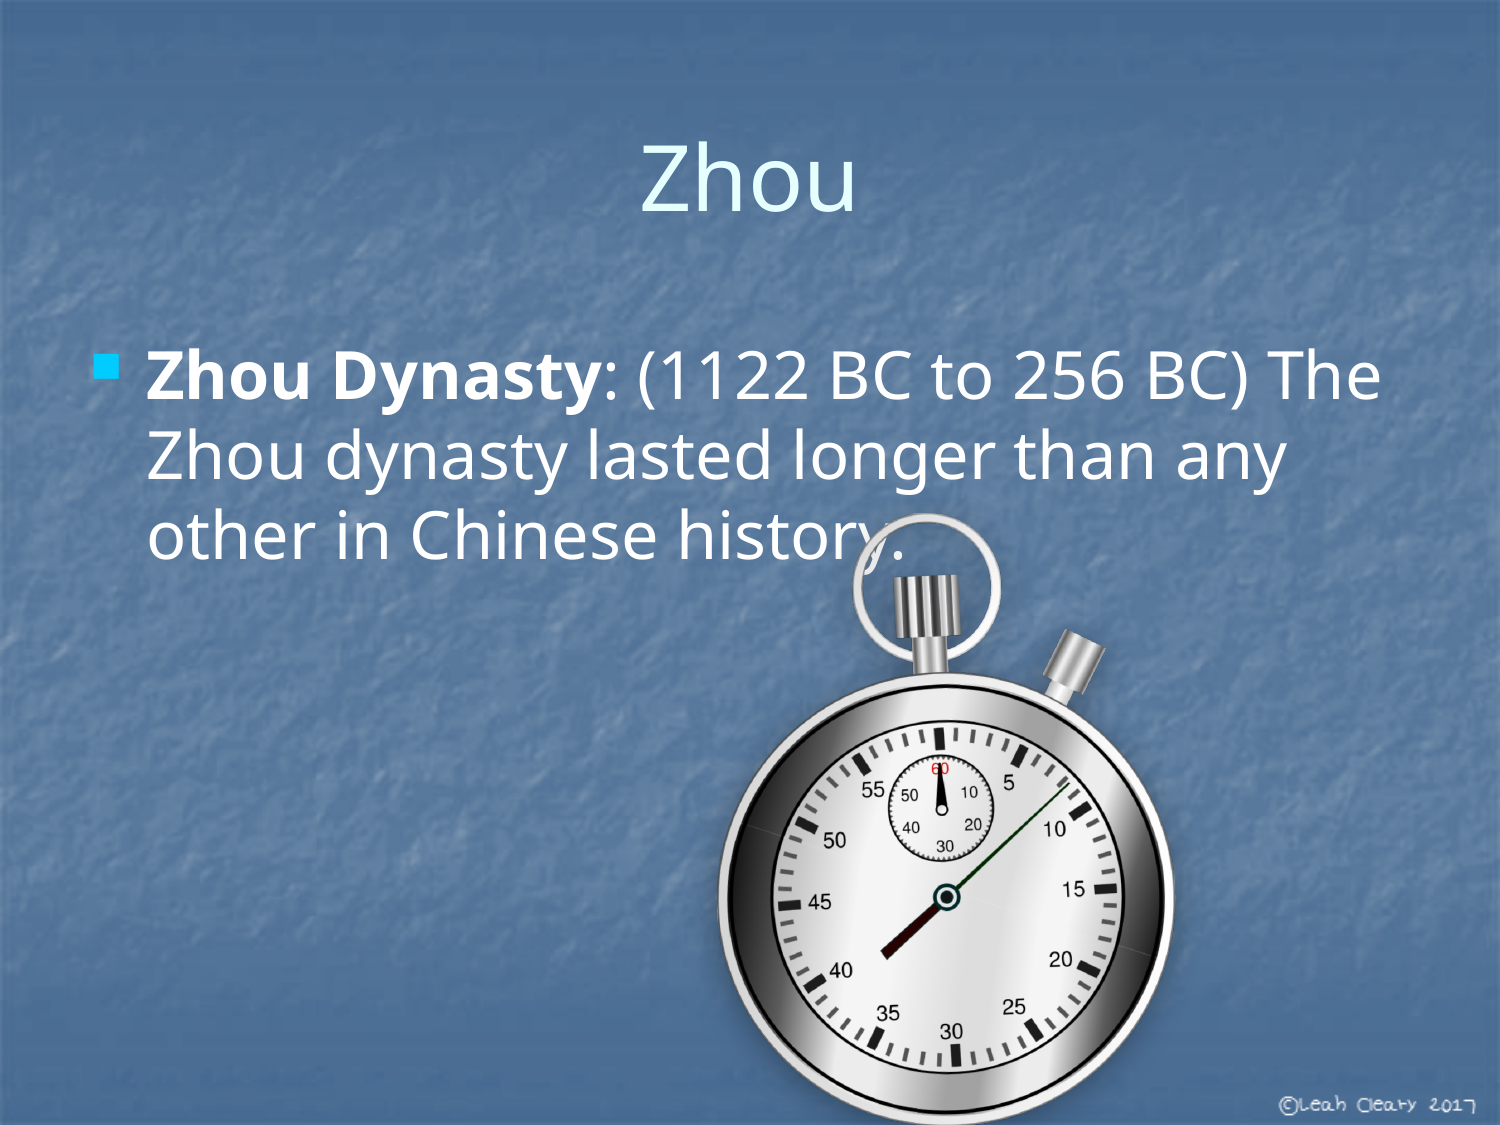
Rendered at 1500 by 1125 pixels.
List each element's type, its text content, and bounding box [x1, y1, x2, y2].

title Zhou [74, 62, 1426, 288]
picture [0, 0, 1500, 1125]
list Zhou Dynasty: (1122 BC to 256 BC) The Zhou dynasty lasted longer than any other in Chinese history. [74, 324, 1426, 1001]
